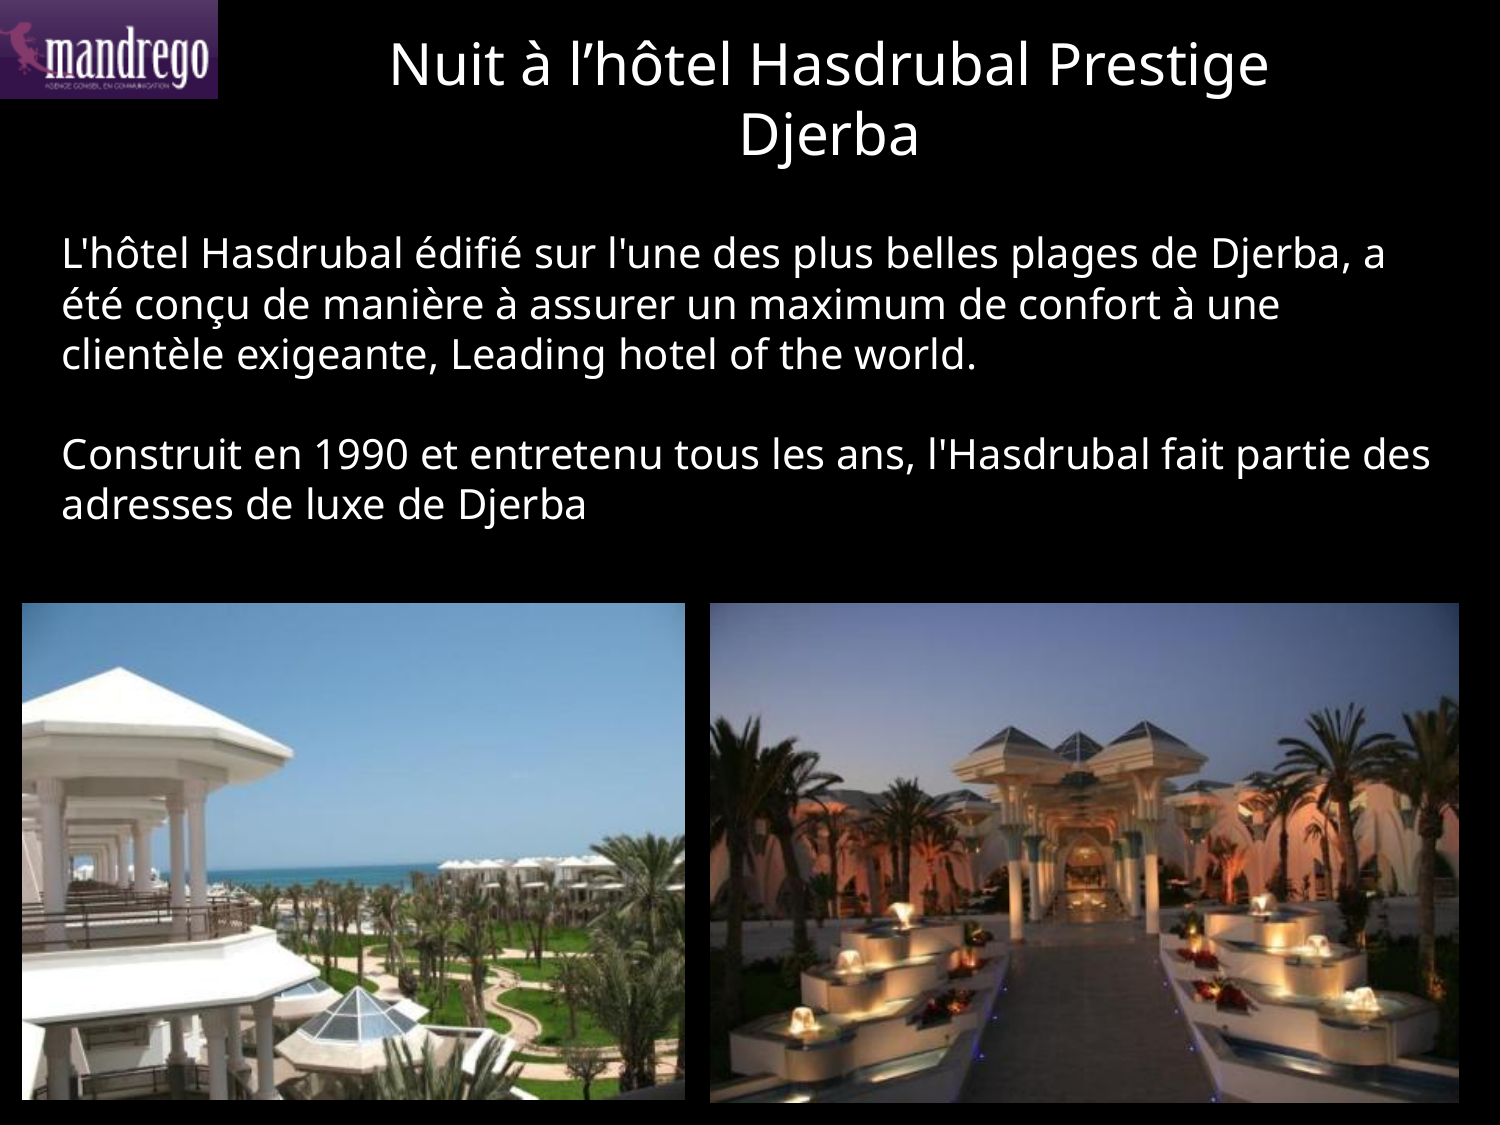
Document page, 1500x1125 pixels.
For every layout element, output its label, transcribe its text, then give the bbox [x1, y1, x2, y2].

text_box Nuit à l’hôtel Hasdrubal Prestige Djerba [277, 67, 1383, 127]
picture [710, 603, 1460, 1103]
picture [22, 603, 685, 1100]
picture [0, 0, 218, 99]
text_box L'hôtel Hasdrubal édifié sur l'une des plus belles plages de Djerba, a été conçu de manière à assurer un maximum de confort à une clientèle exigeante, Leading hotel of the world. Construit en 1990 et entretenu tous les ans, l'Hasdrubal fait partie des adresses de luxe de Djerba [46, 219, 1459, 535]
